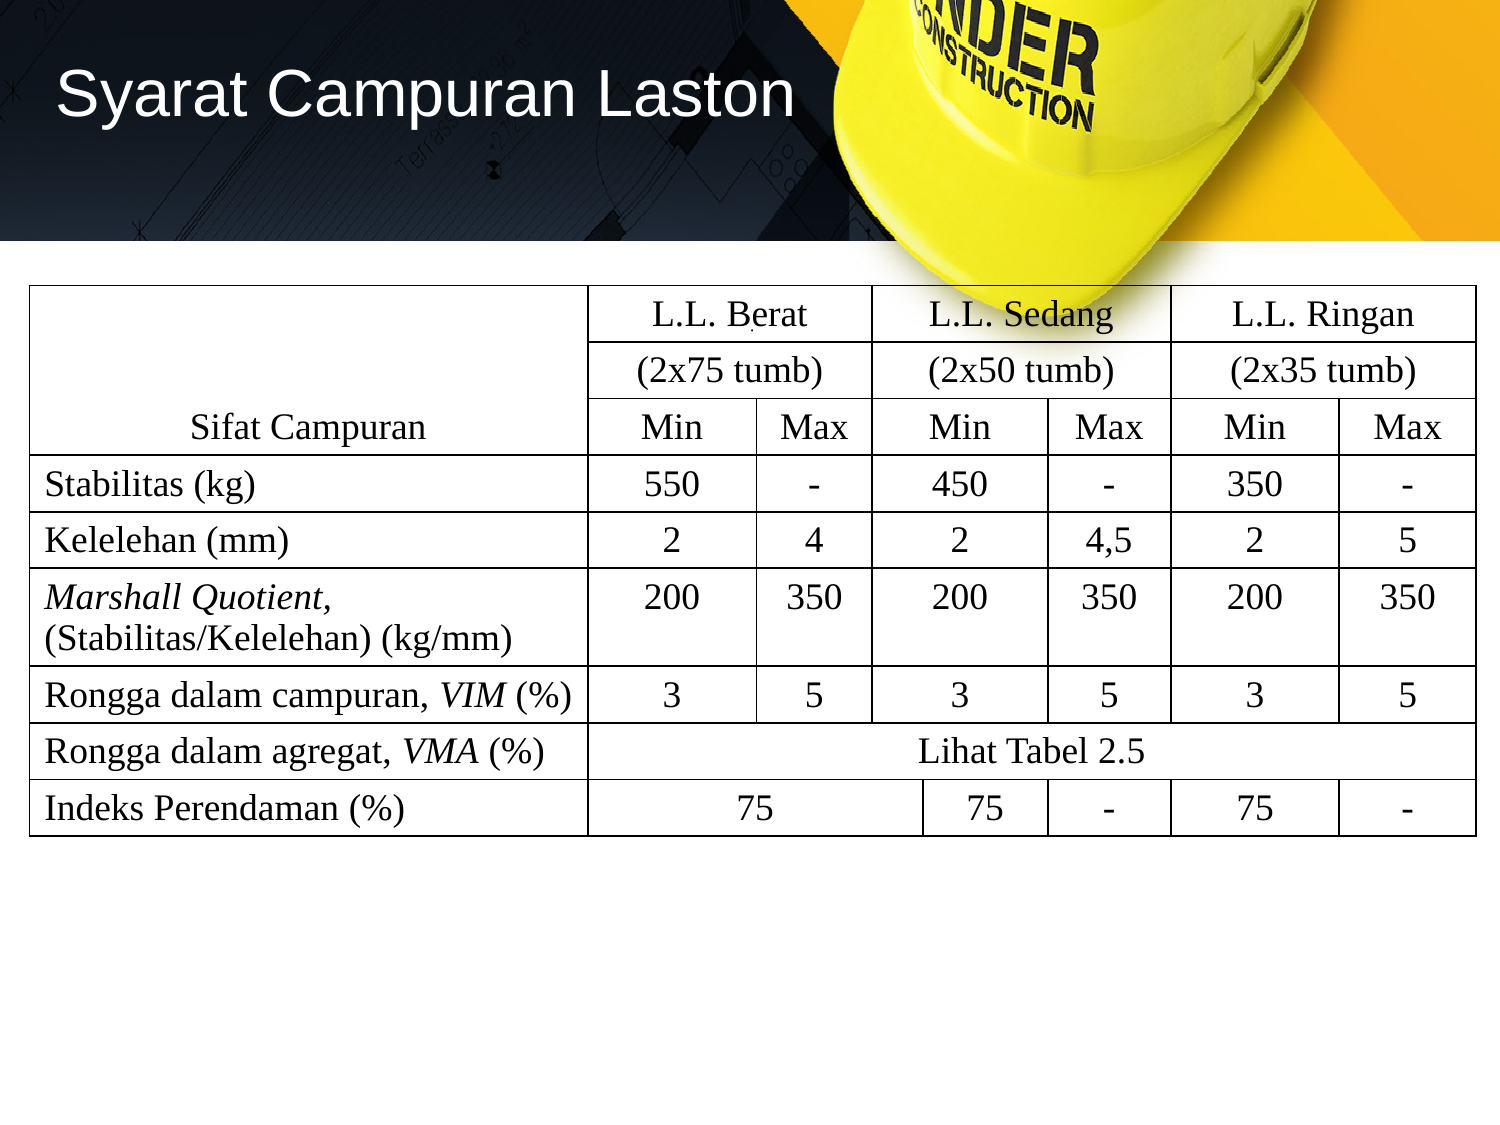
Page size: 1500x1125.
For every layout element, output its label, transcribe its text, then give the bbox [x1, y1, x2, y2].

table_cell Indeks Perendaman (%) [30, 780, 587, 835]
table_cell (2x50 tumb) [873, 343, 1170, 398]
text_box Syarat Campuran Laston [41, 42, 916, 138]
table_header L.L. Ringan [1172, 286, 1475, 341]
table_cell 5 [757, 667, 871, 722]
table_cell Kelelehan (mm) [30, 513, 587, 567]
table_cell Min [1172, 399, 1338, 454]
table_cell Max [757, 399, 871, 454]
table_cell - [1049, 456, 1170, 511]
table_cell 3 [1172, 667, 1338, 722]
table_cell - [1340, 780, 1475, 835]
picture [0, 0, 1500, 1125]
table_cell 350 [1340, 569, 1475, 665]
table_cell 200 [1172, 569, 1338, 665]
table_cell 200 [589, 569, 756, 665]
table_cell Rongga dalam agregat, VMA (%) [30, 724, 587, 779]
table_cell 2 [873, 513, 1047, 567]
table_cell - [757, 456, 871, 511]
table_cell Max [1340, 399, 1475, 454]
table_cell 5 [1340, 667, 1475, 722]
table_cell Marshall Quotient, (Stabilitas/Kelelehan) (kg/mm) [30, 569, 587, 665]
table_cell 450 [873, 456, 1047, 511]
table_cell 3 [589, 667, 756, 722]
table_cell Lihat Tabel 2.5 [589, 724, 1475, 779]
table_cell Min [589, 399, 756, 454]
table_cell Max [1049, 399, 1170, 454]
table_cell Min [873, 399, 1047, 454]
table_header L.L. Berat [589, 286, 871, 341]
table_cell 550 [589, 456, 756, 511]
table_cell 3 [873, 667, 1047, 722]
table_cell 4 [757, 513, 871, 567]
table_cell 350 [1049, 569, 1170, 665]
table_cell - [1049, 780, 1170, 835]
table_header Sifat Campuran [30, 286, 587, 454]
table_cell (2x75 tumb) [589, 343, 871, 398]
table_cell - [1340, 456, 1475, 511]
table_cell 200 [873, 569, 1047, 665]
table_cell 4,5 [1049, 513, 1170, 567]
table_cell 350 [1172, 456, 1338, 511]
table_cell Stabilitas (kg) [30, 456, 587, 511]
table_cell 350 [757, 569, 871, 665]
table_cell 2 [589, 513, 756, 567]
table_cell 5 [1049, 667, 1170, 722]
table_cell (2x35 tumb) [1172, 343, 1475, 398]
table_cell 75 [589, 780, 922, 835]
table_header L.L. Sedang [873, 286, 1170, 341]
table_cell 5 [1340, 513, 1475, 567]
table_cell 75 [924, 780, 1047, 835]
table_cell Rongga dalam campuran, VIM (%) [30, 667, 587, 722]
table_cell 75 [1172, 780, 1338, 835]
table_cell 2 [1172, 513, 1338, 567]
